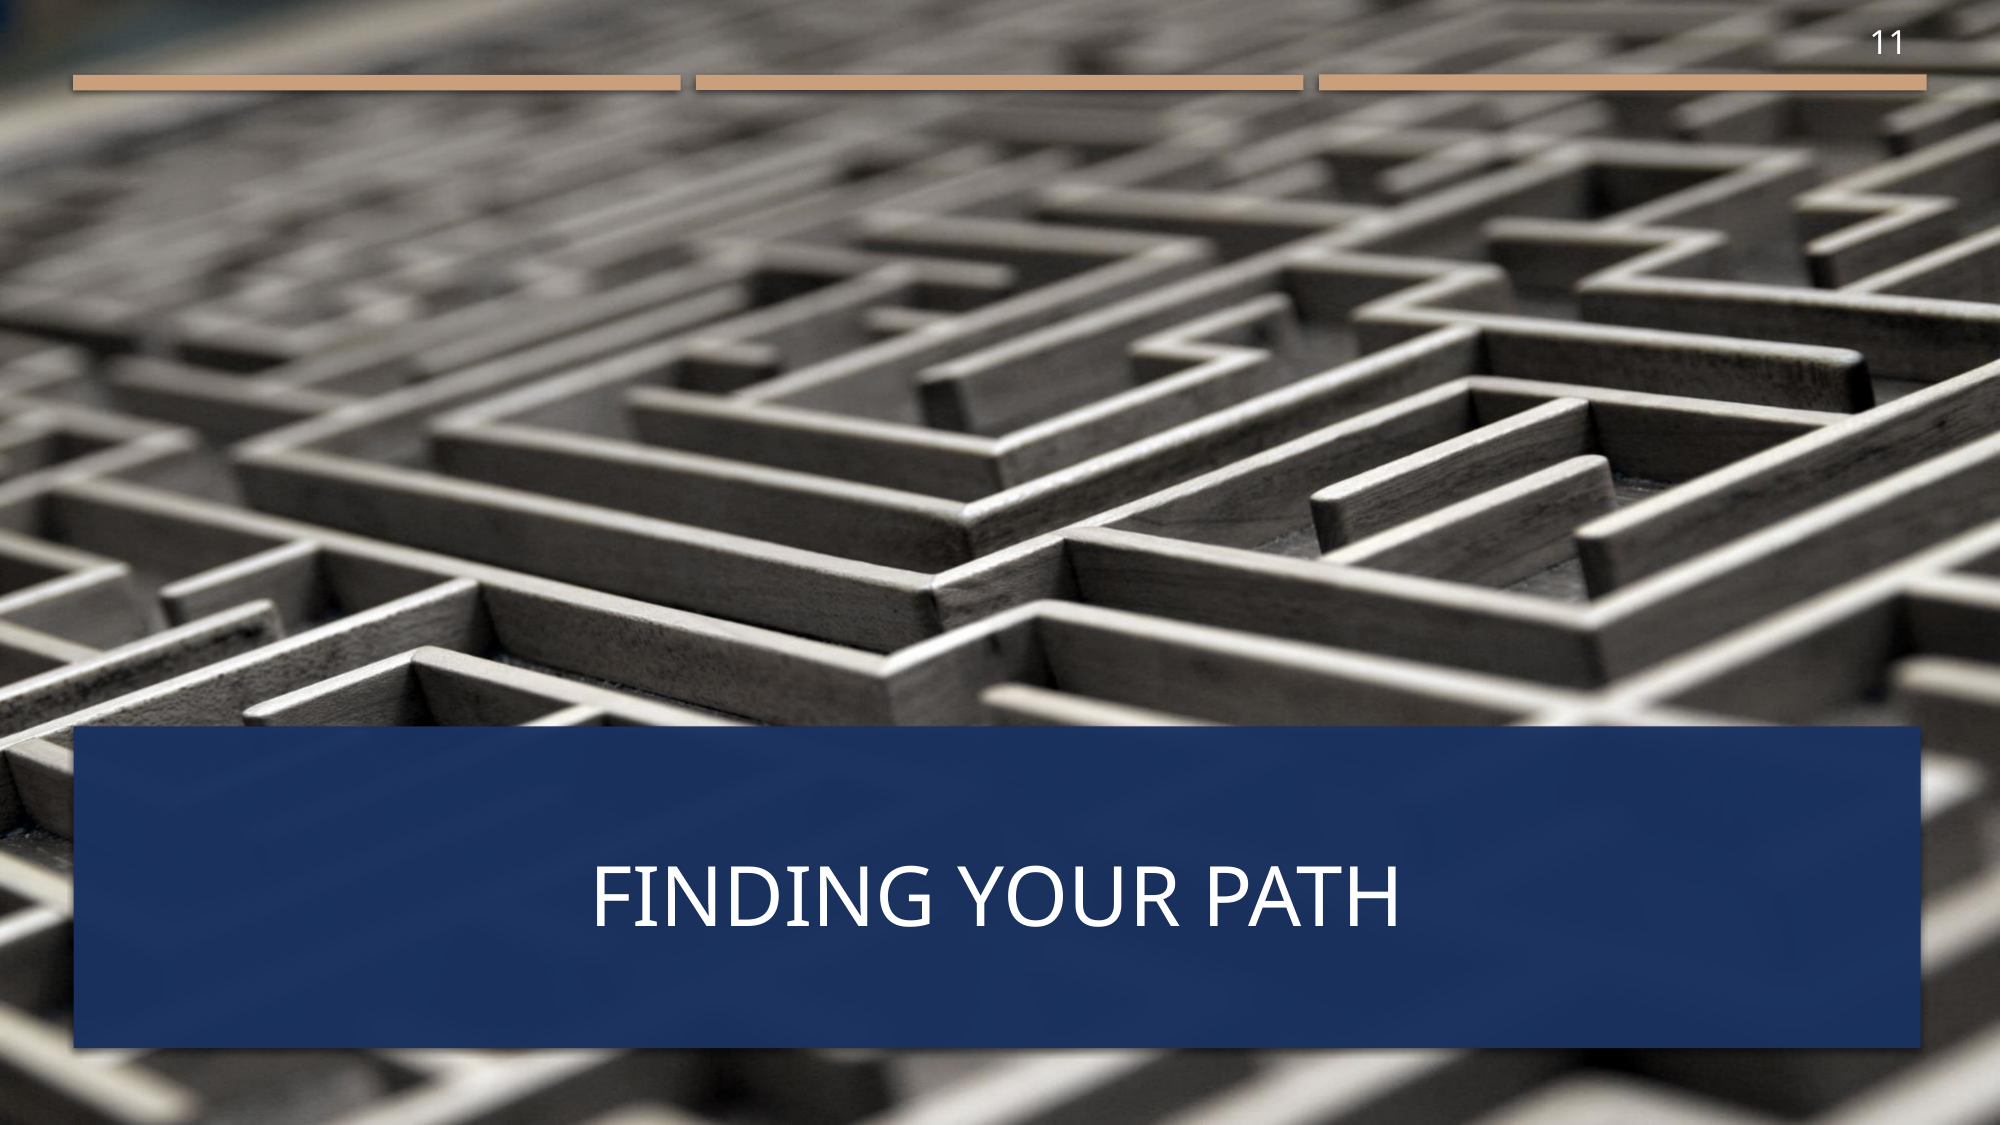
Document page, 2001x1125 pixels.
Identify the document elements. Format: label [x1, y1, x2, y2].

text_box [72, 73, 1928, 92]
list [0, 0, 2000, 1125]
